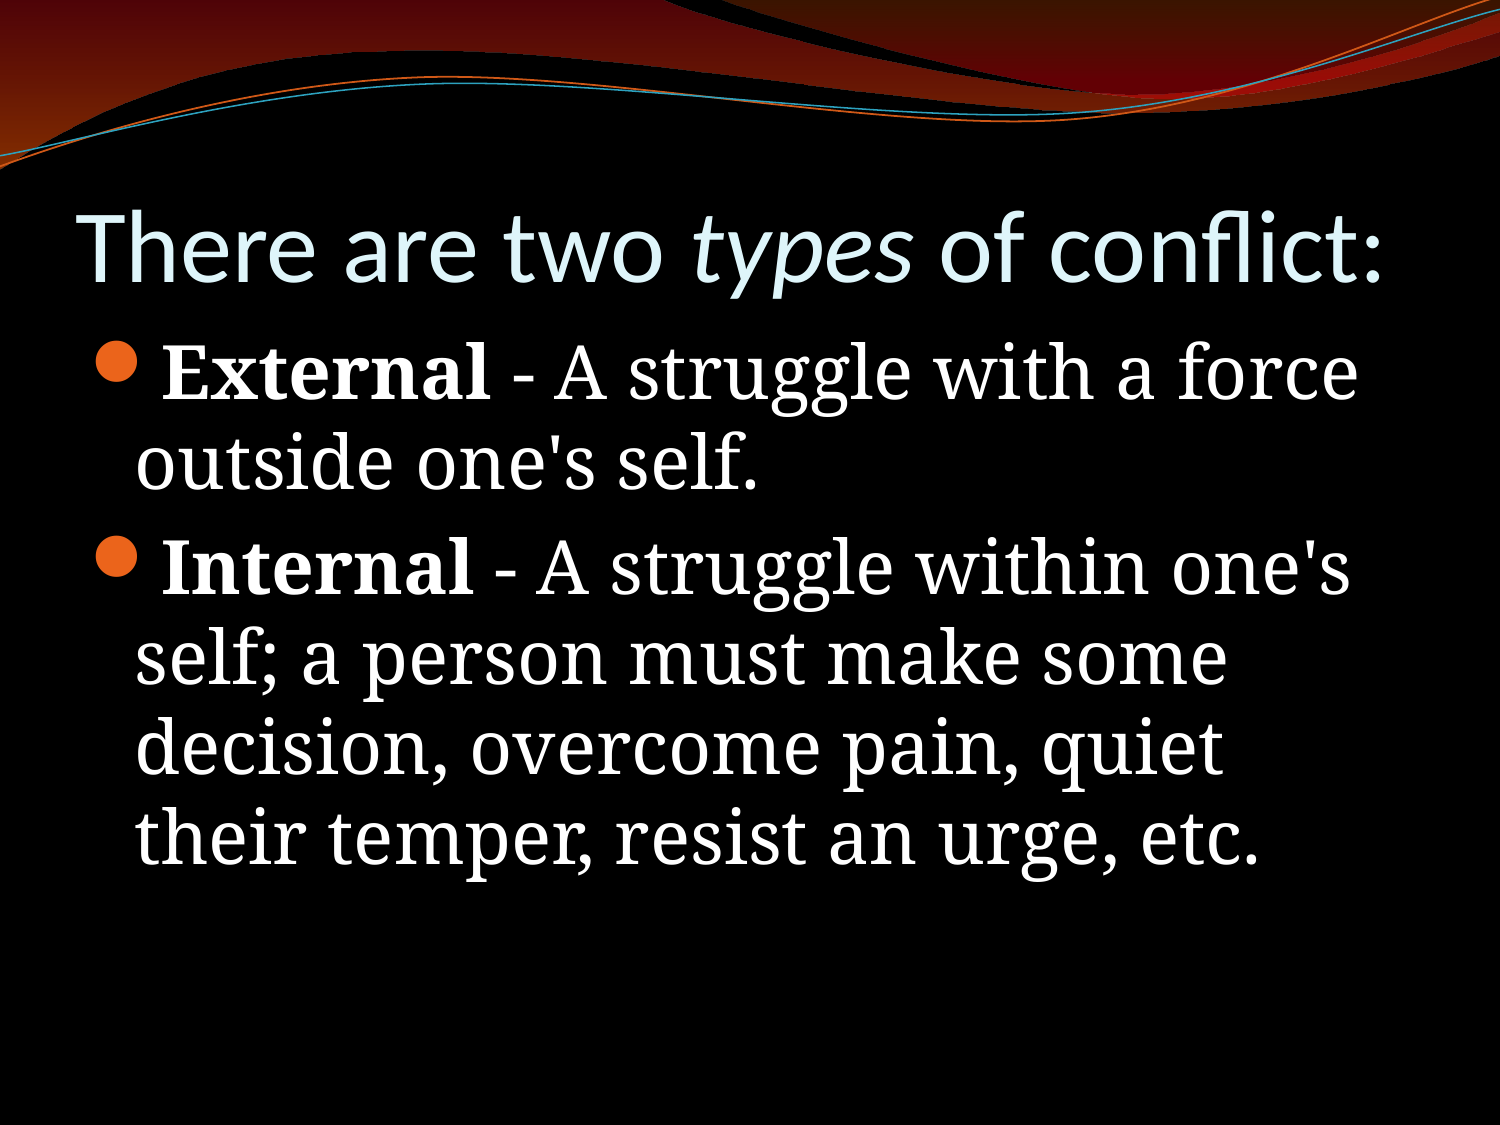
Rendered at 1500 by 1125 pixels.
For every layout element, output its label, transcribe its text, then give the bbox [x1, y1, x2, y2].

title There are two types of conflict: [75, 115, 1425, 303]
list External - A struggle with a force outside one's self. Internal - A struggle within one's self; a person must make some decision, overcome pain, quiet their temper, resist an urge, etc. [75, 317, 1425, 1038]
